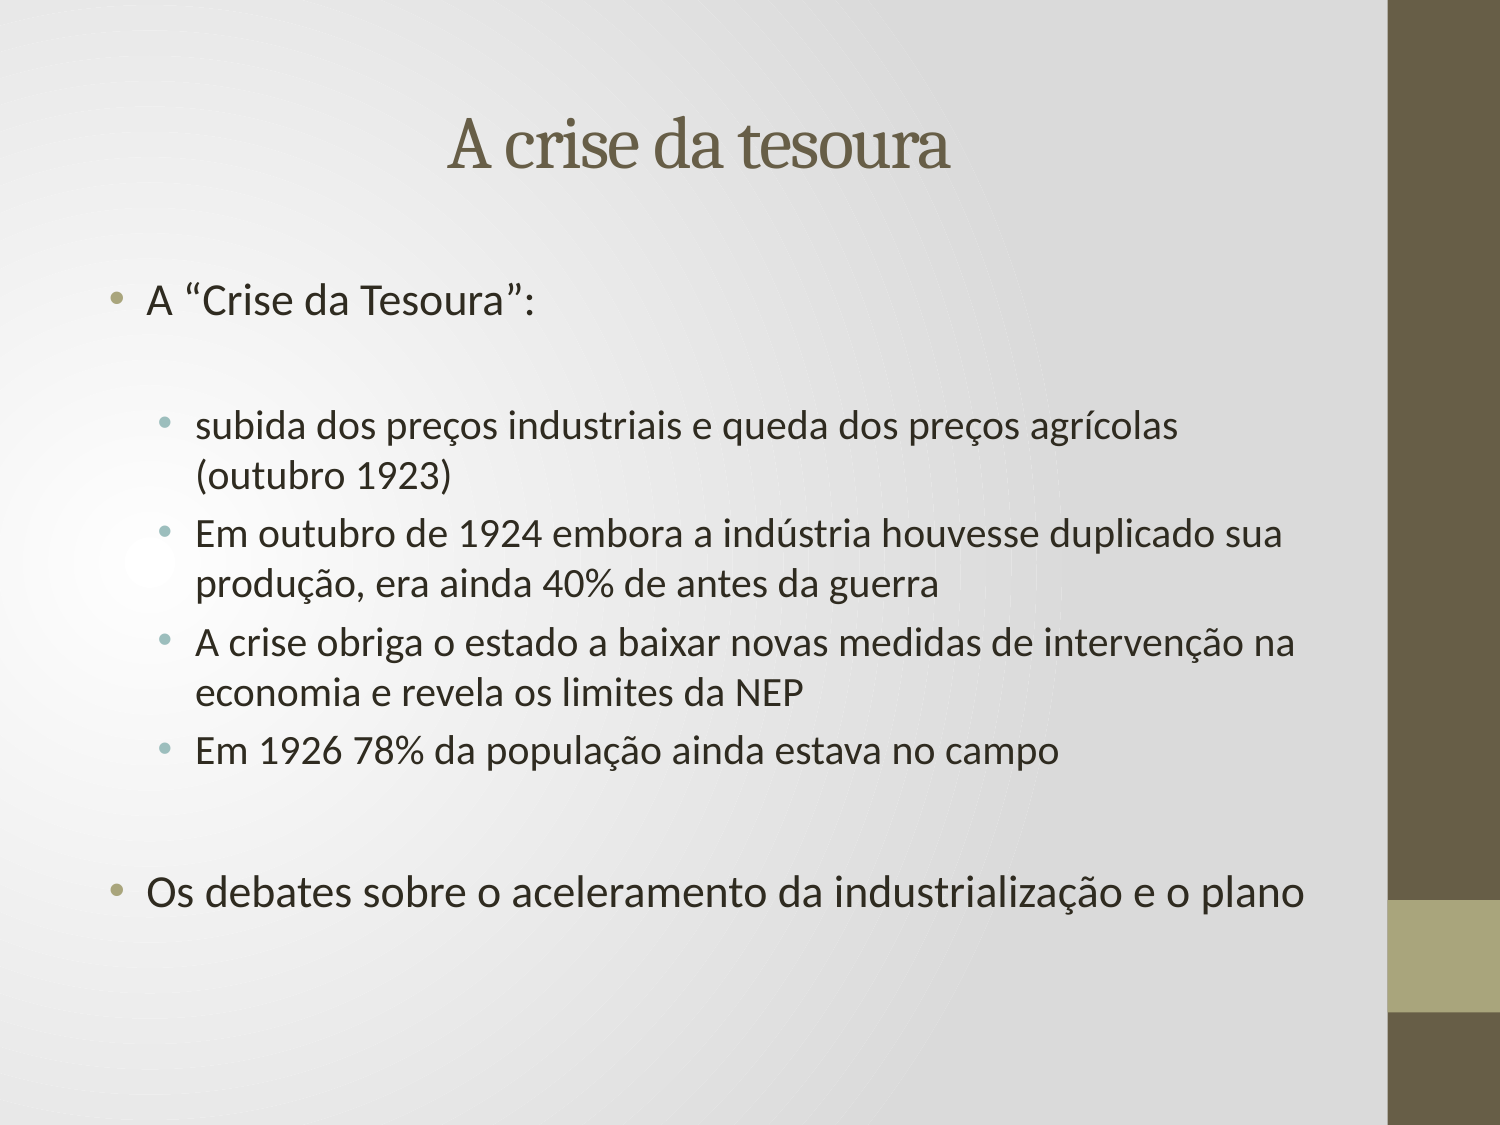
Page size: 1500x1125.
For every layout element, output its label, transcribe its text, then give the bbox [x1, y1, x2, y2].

title A crise da tesoura [75, 45, 1325, 233]
list A “Crise da Tesoura”: subida dos preços industriais e queda dos preços agrícolas (outubro 1923) Em outubro de 1924 embora a indústria houvesse duplicado sua produção, era ainda 40% de antes da guerra A crise obriga o estado a baixar novas medidas de intervenção na economia e revela os limites da NEP Em 1926 78% da população ainda estava no campo Os debates sobre o aceleramento da industrialização e o plano [75, 262, 1325, 1050]
